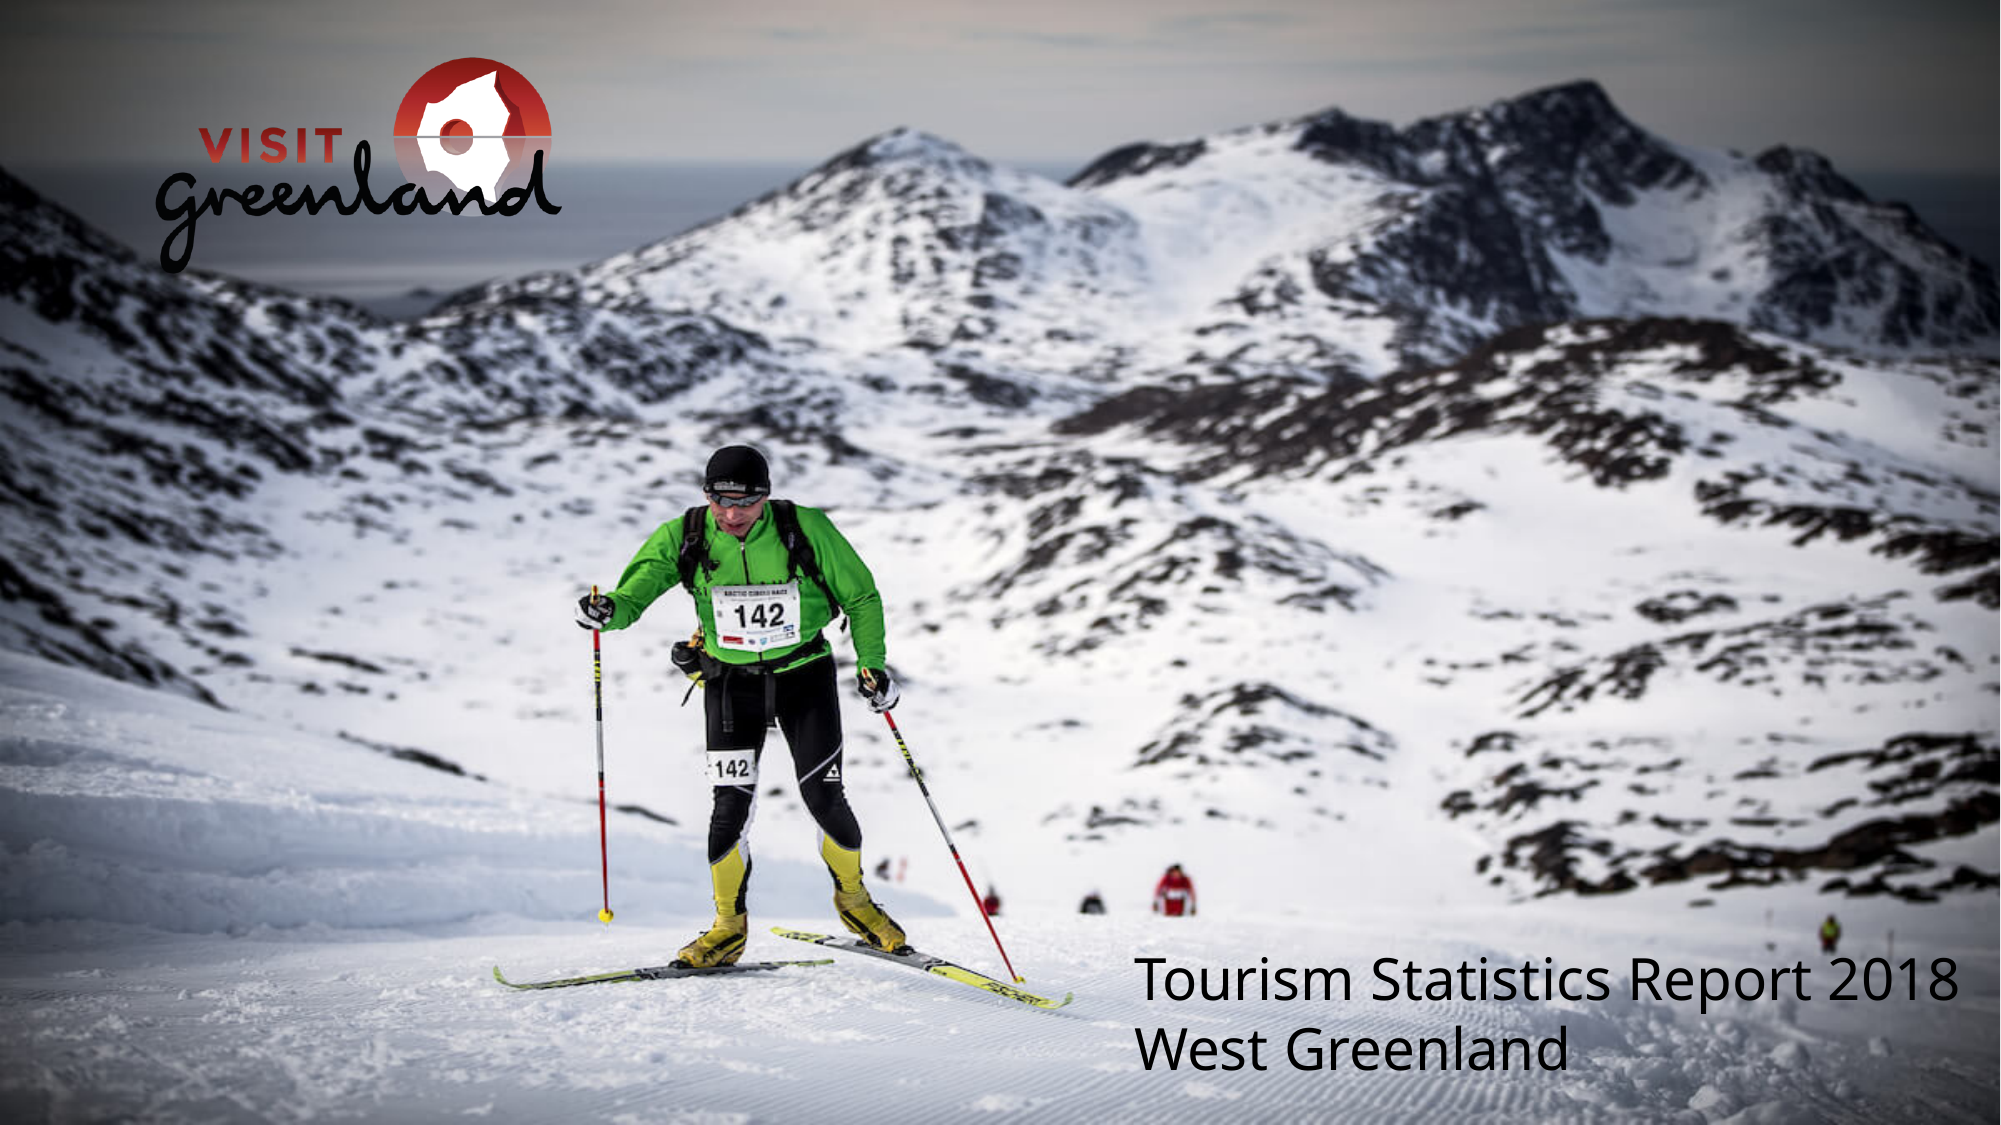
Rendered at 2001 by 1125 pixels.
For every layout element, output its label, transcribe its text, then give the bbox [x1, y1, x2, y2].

picture [0, 0, 2001, 1125]
text_box Tourism Statistics Report 2018 West Greenland [1119, 934, 2000, 1125]
